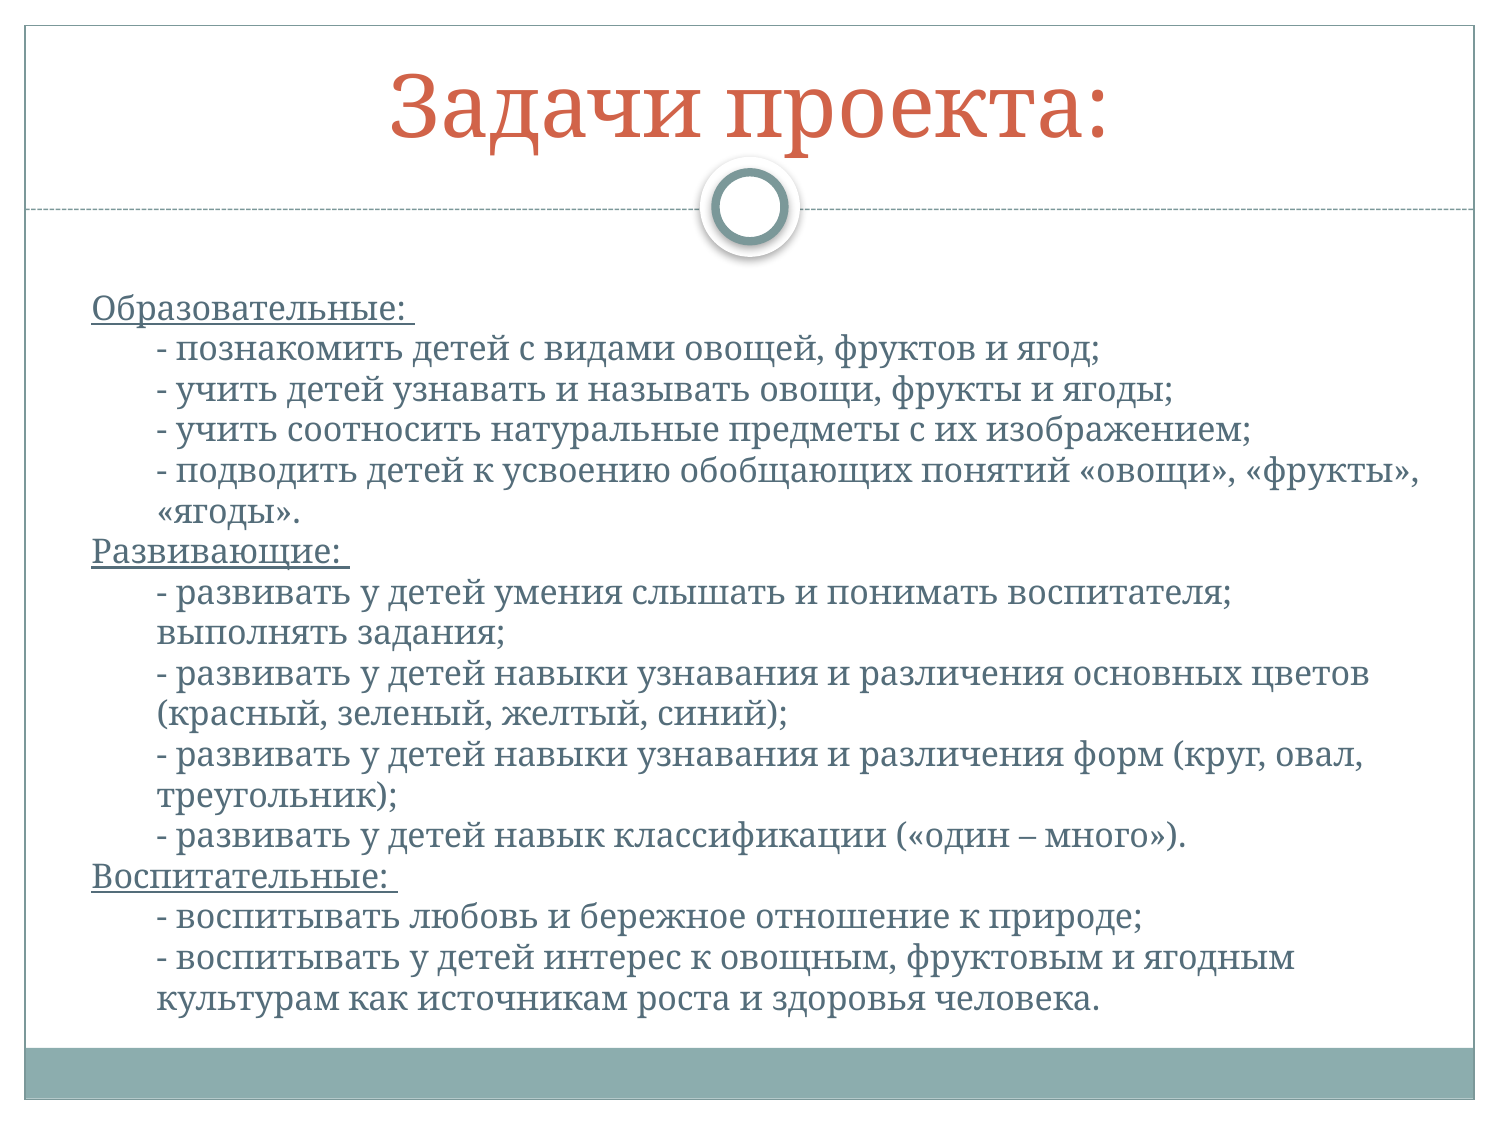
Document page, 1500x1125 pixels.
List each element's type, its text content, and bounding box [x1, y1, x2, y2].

text_box Образовательные: - познакомить детей с видами овощей, фруктов и ягод; - учить детей узнавать и называть овощи, фрукты и ягоды; - учить соотносить натуральные предметы с их изображением; - подводить детей к усвоению обобщающих понятий «овощи», «фрукты», «ягоды». Развивающие: - развивать у детей умения слышать и понимать воспитателя; выполнять задания; - развивать у детей навыки узнавания и различения основных цветов (красный, зеленый, желтый, синий); - развивать у детей навыки узнавания и различения форм (круг, овал, треугольник); - развивать у детей навык классификации («один – много»). Воспитательные: - воспитывать любовь и бережное отношение к природе; - воспитывать у детей интерес к овощным, фруктовым и ягодным культурам как источникам роста и здоровья человека. [76, 278, 1442, 1035]
title Задачи проекта: [49, 37, 1450, 162]
